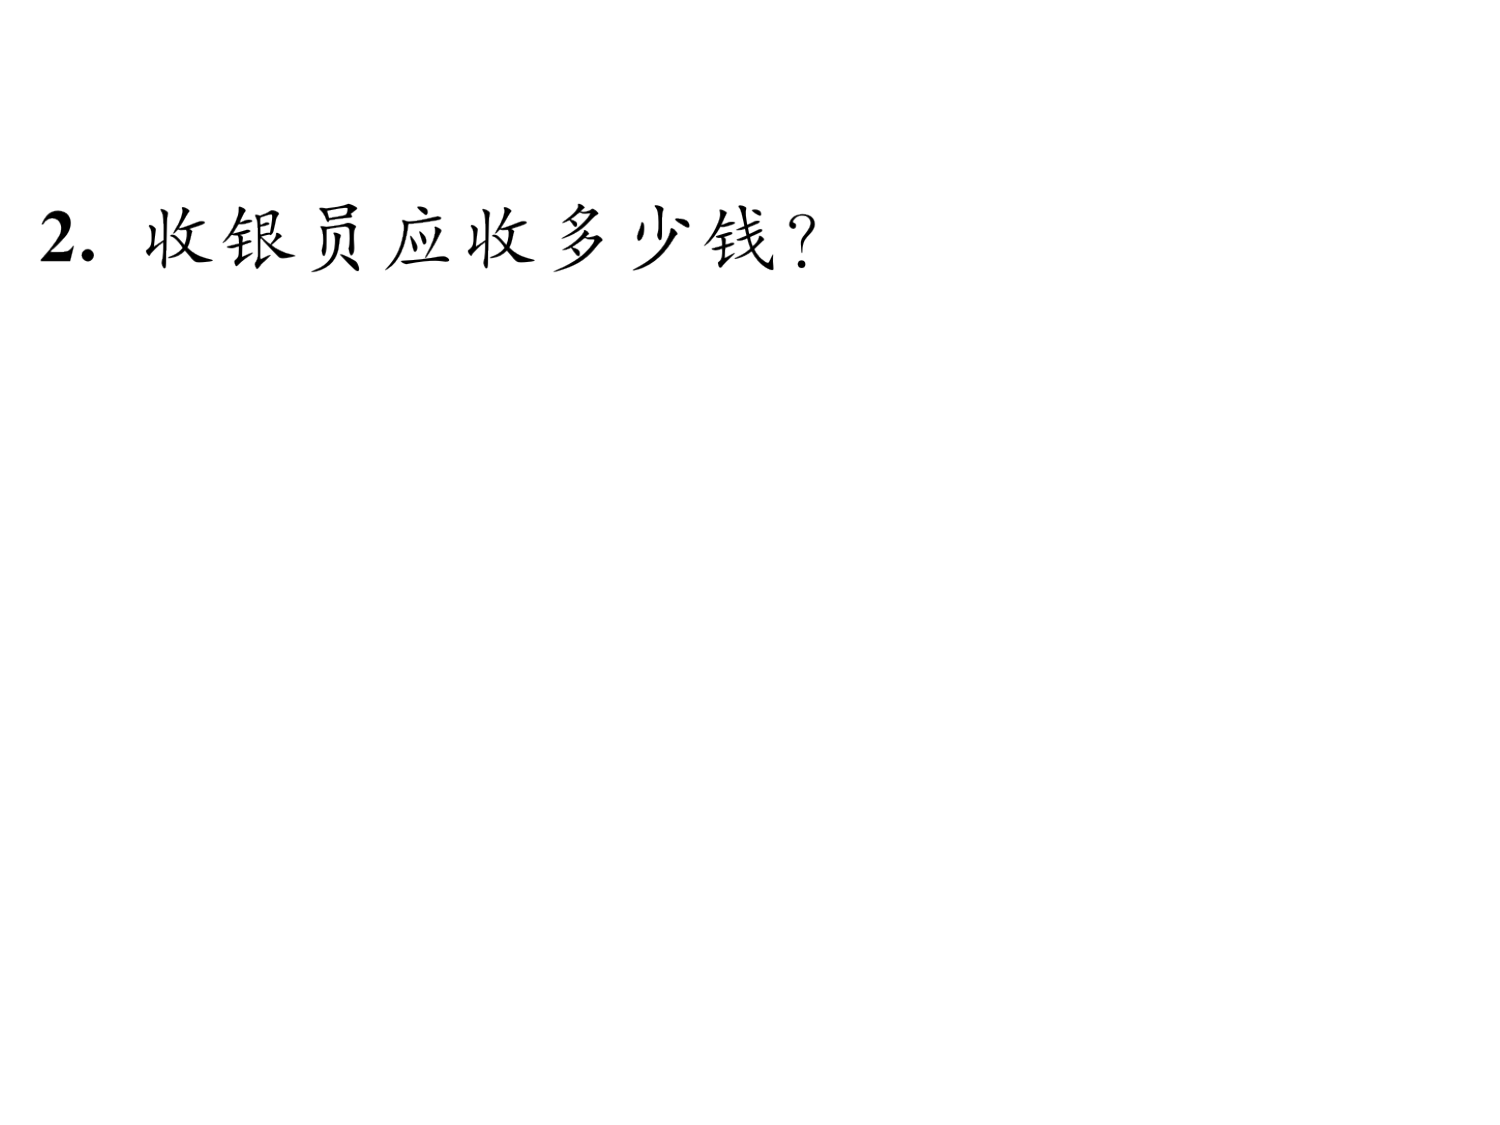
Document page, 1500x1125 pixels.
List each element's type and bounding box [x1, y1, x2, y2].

picture [35, 177, 1453, 571]
